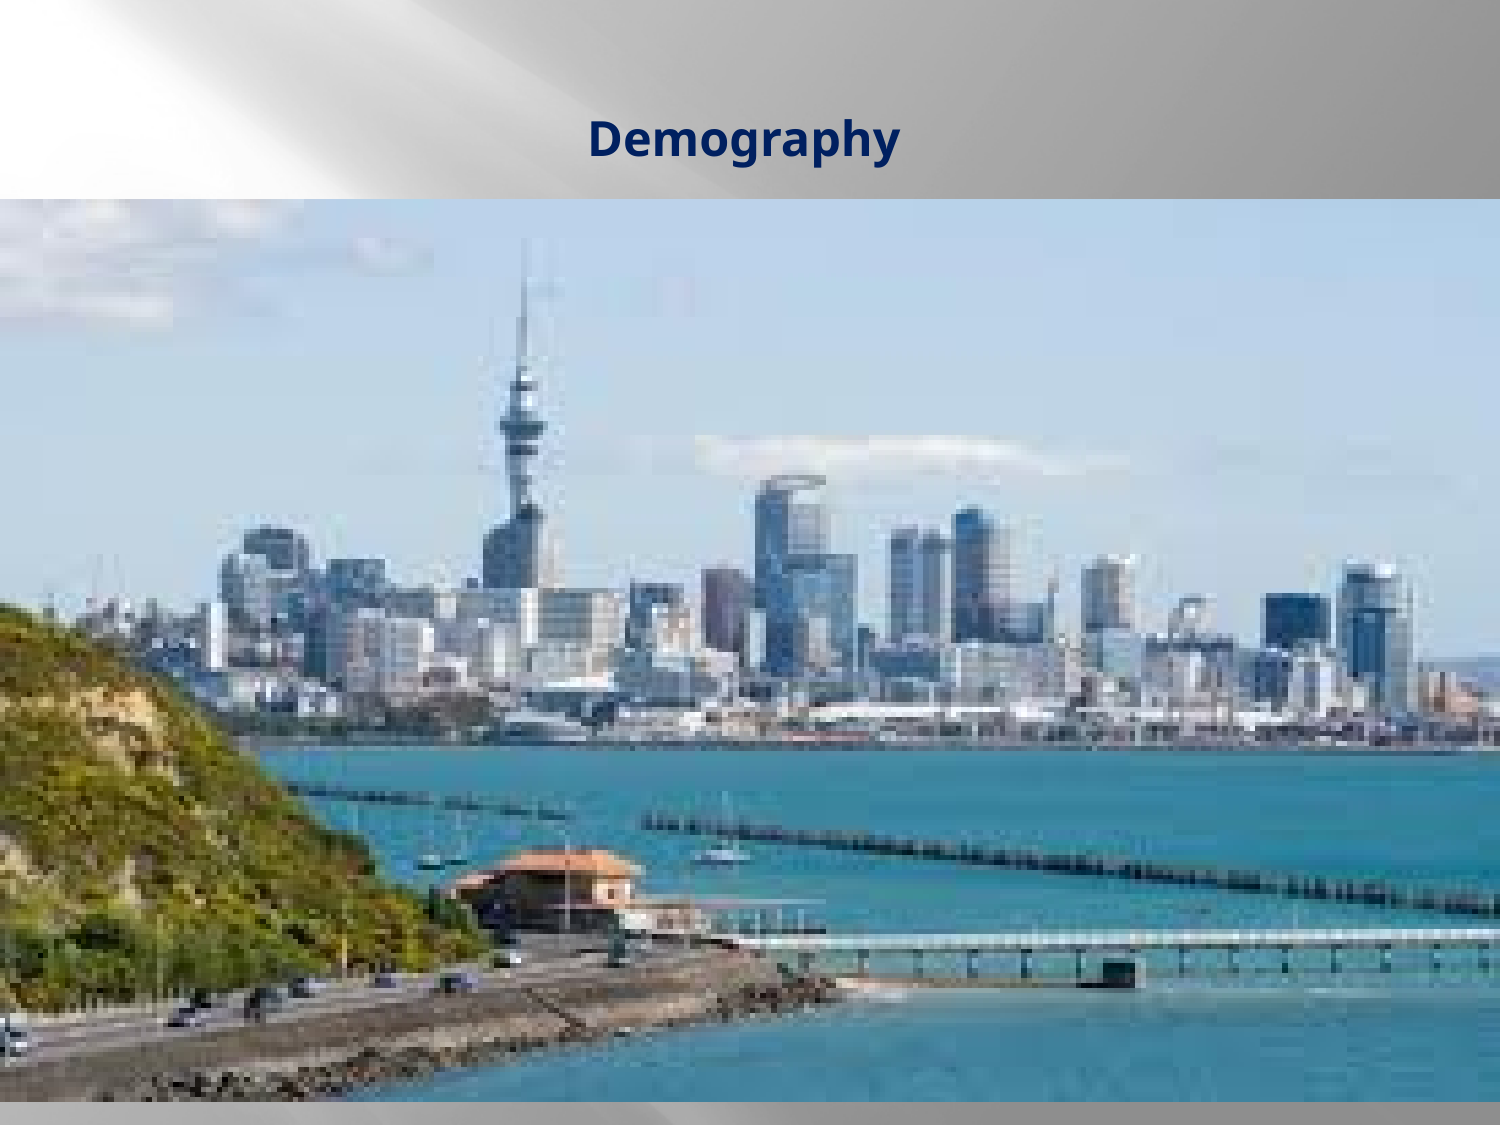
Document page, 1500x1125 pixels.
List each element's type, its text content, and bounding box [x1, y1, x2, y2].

title Demography [75, 45, 1425, 198]
picture [0, 198, 1500, 1102]
